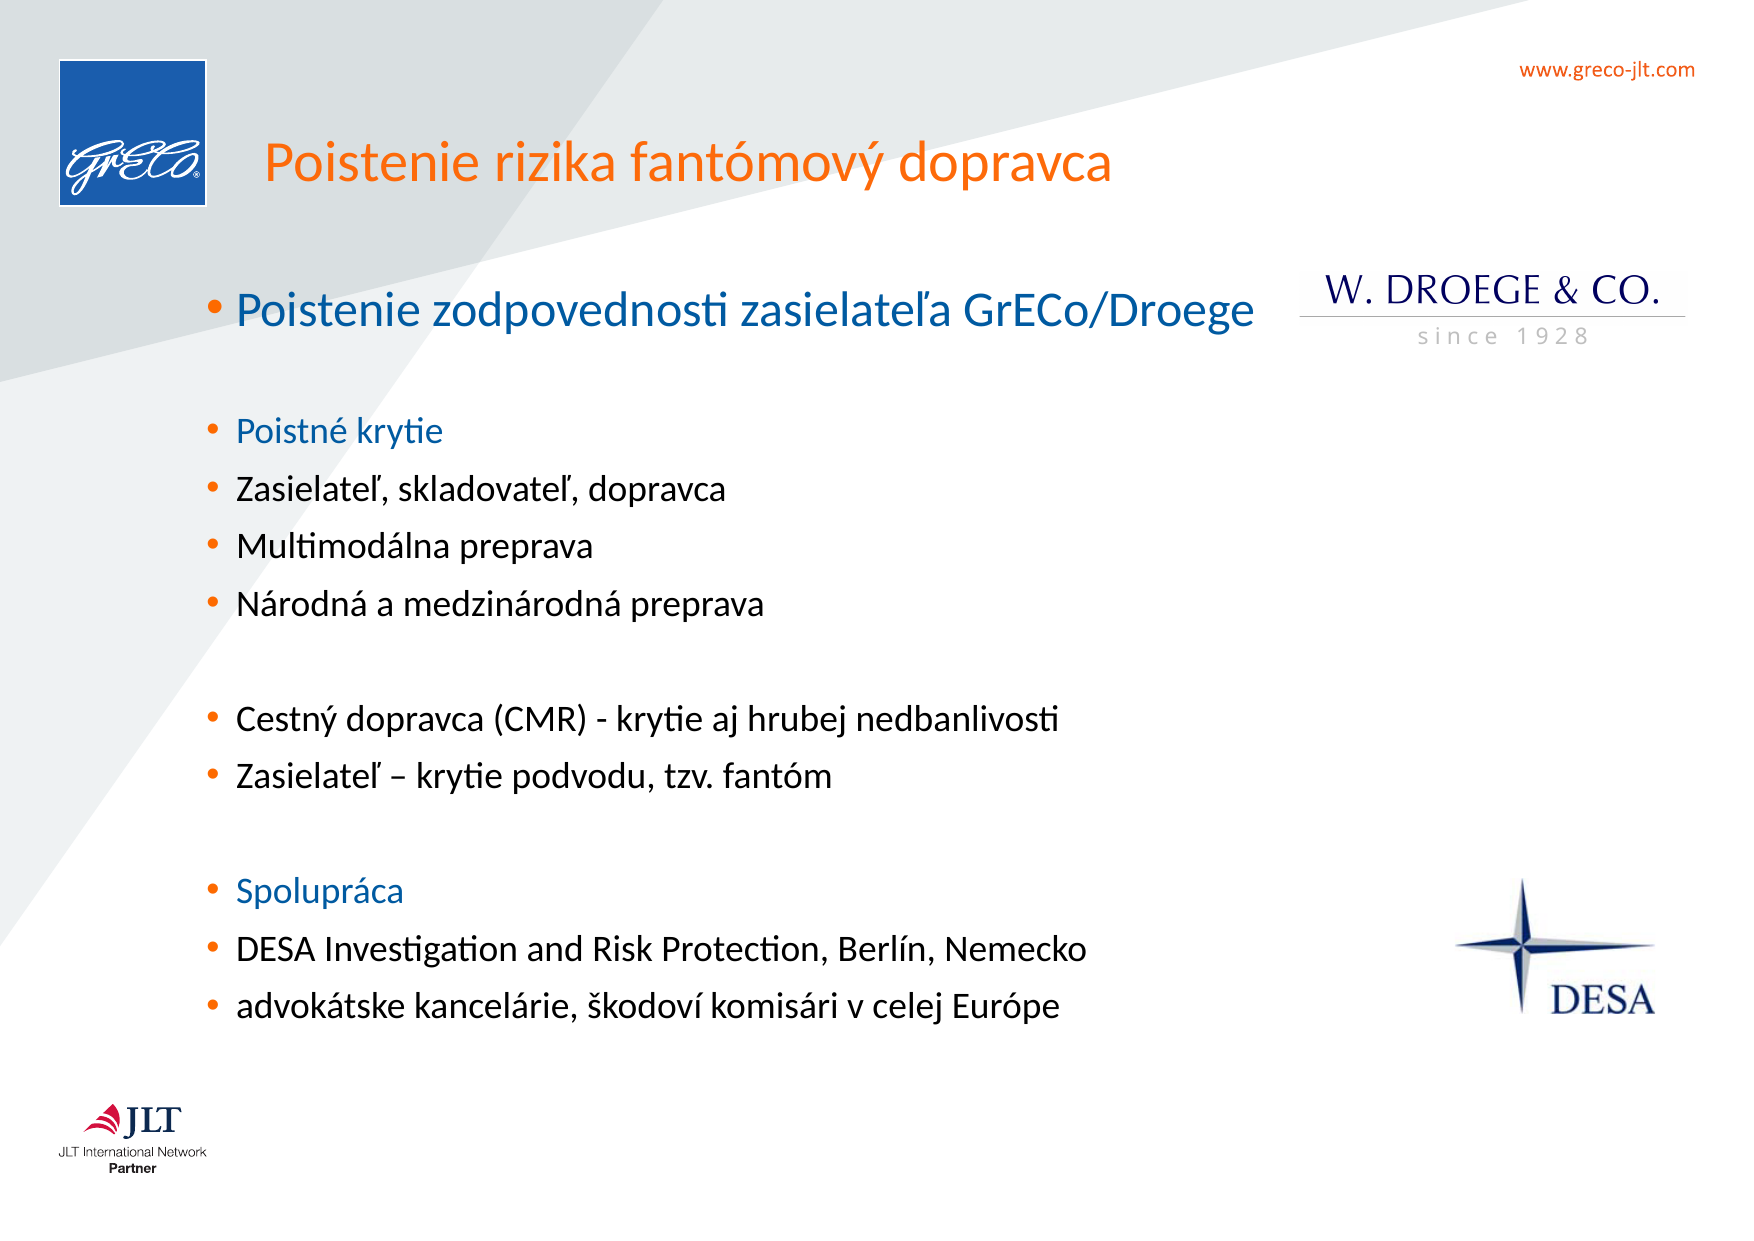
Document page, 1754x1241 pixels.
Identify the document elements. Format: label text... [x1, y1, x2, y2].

picture [1454, 877, 1656, 1014]
title Poistenie rizika fantómový dopravca [265, 88, 1692, 229]
list Poistenie zodpovednosti zasielateľa GrECo/Droege Poistné krytie Zasielateľ, skladovateľ, dopravca Multimodálna preprava Národná a medzinárodná preprava Cestný dopravca (CMR) - krytie aj hrubej nedbanlivosti Zasielateľ – krytie podvodu, tzv. fantóm Spolupráca DESA Investigation and Risk Protection, Berlín, Nemecko advokátske kancelárie, škodoví komisári v celej Európe [206, 268, 1688, 1124]
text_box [1299, 271, 1689, 346]
